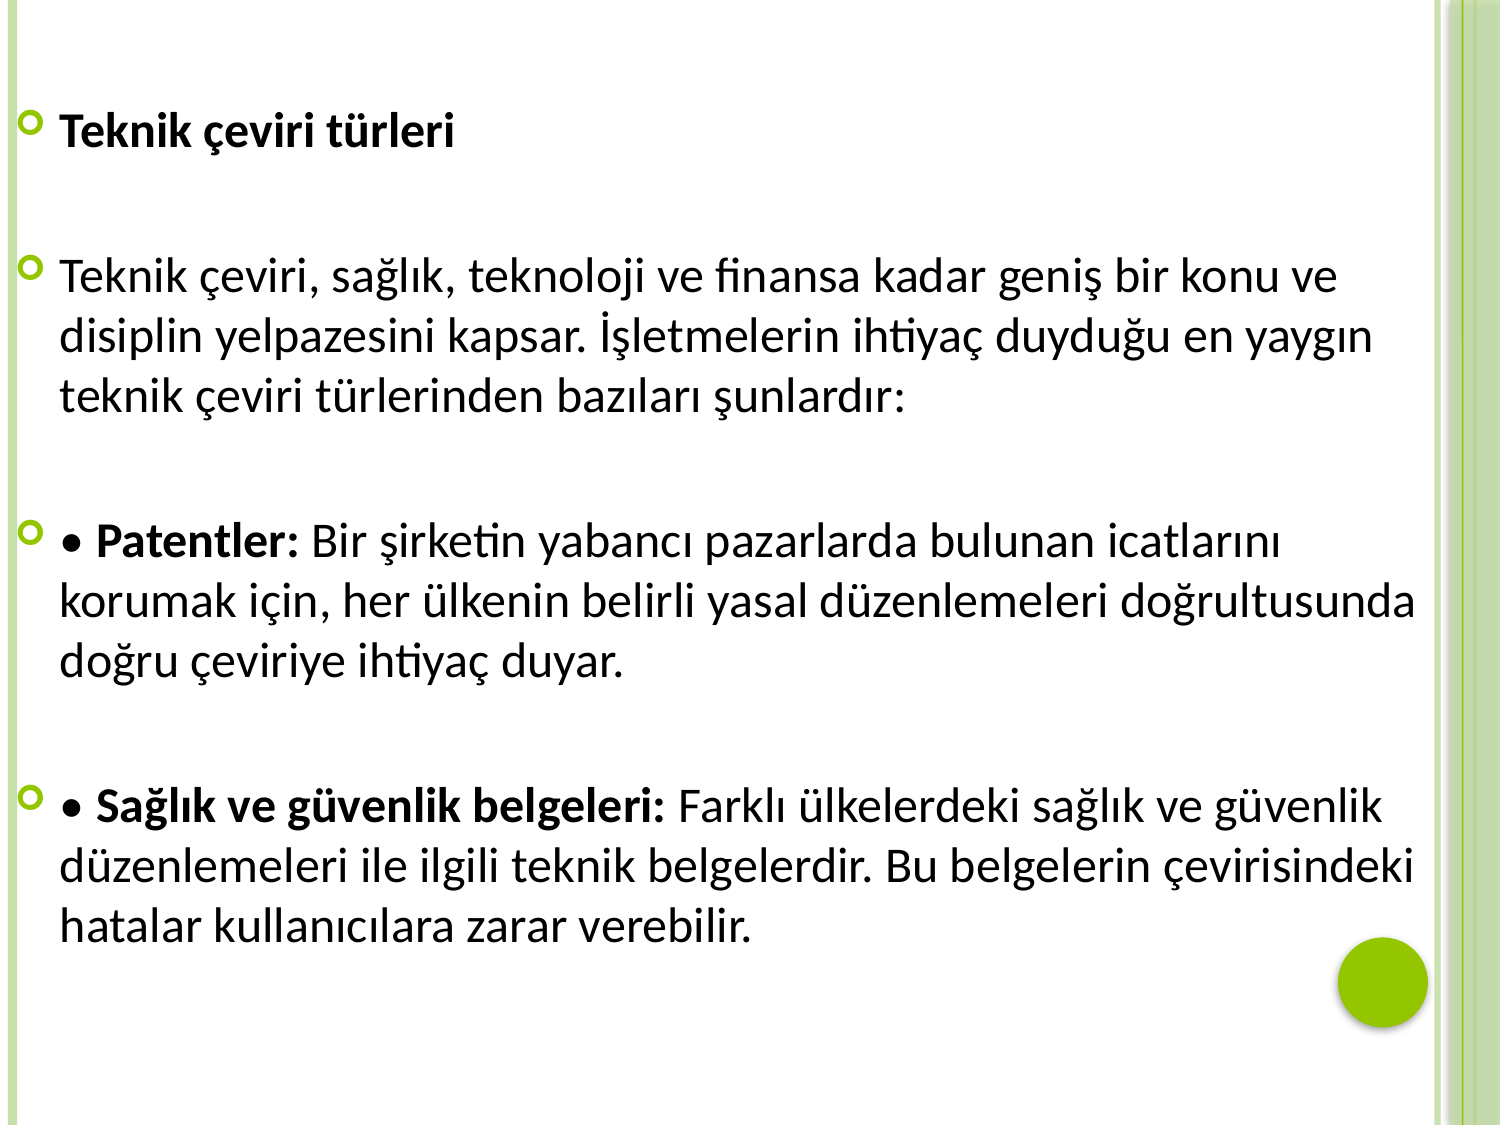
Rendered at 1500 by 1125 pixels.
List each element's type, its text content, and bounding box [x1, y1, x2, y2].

list Teknik çeviri türleri Teknik çeviri, sağlık, teknoloji ve finansa kadar geniş bir konu ve disiplin yelpazesini kapsar. İşletmelerin ihtiyaç duyduğu en yaygın teknik çeviri türlerinden bazıları şunlardır: • Patentler: Bir şirketin yabancı pazarlarda bulunan icatlarını korumak için, her ülkenin belirli yasal düzenlemeleri doğrultusunda doğru çeviriye ihtiyaç duyar. • Sağlık ve güvenlik belgeleri: Farklı ülkelerdeki sağlık ve güvenlik düzenlemeleri ile ilgili teknik belgelerdir. Bu belgelerin çevirisindeki hatalar kullanıcılara zarar verebilir. [0, 90, 1436, 1062]
